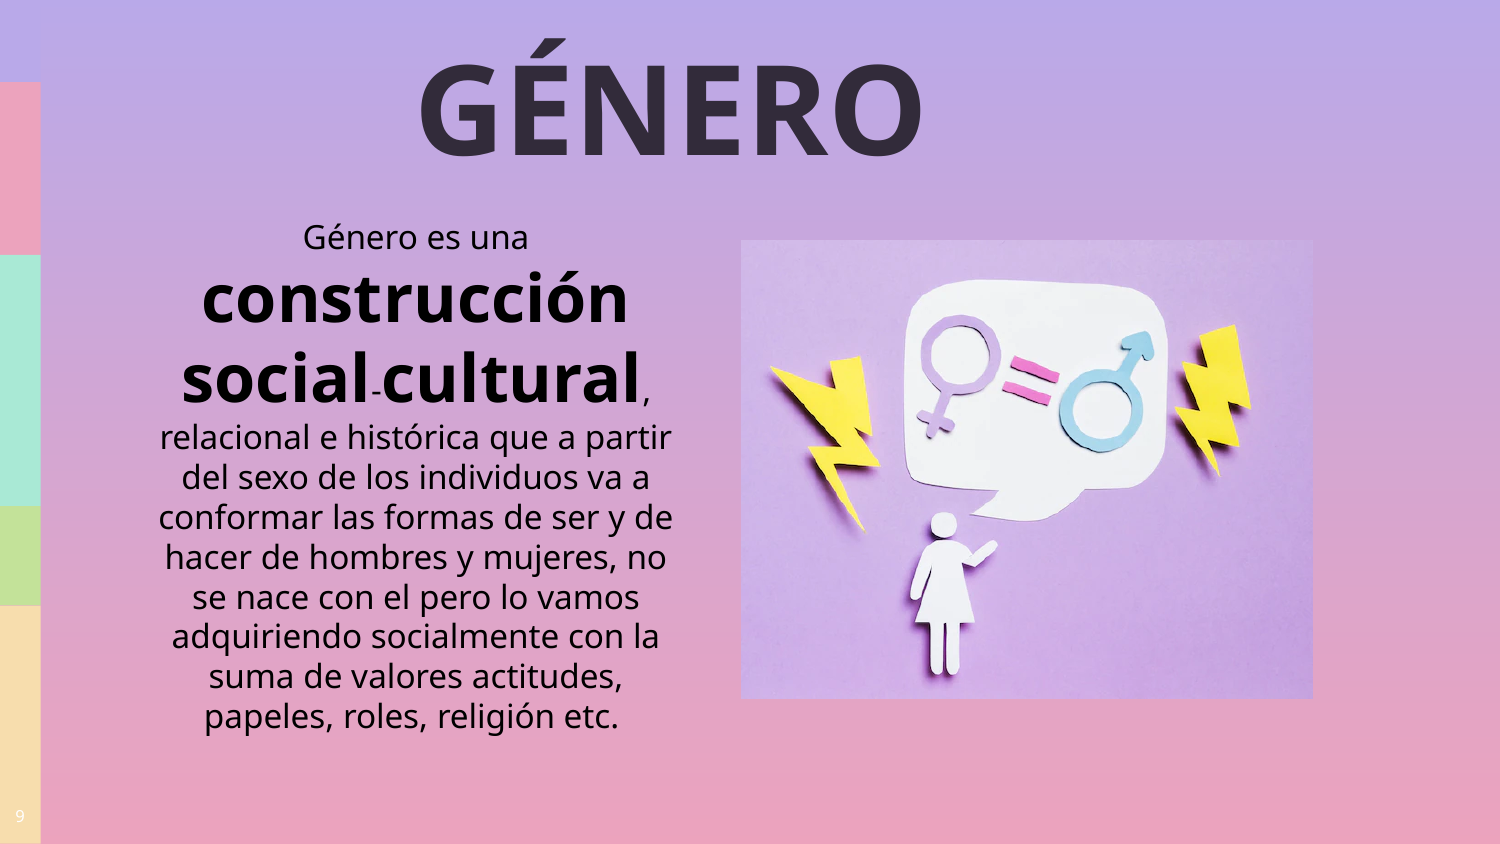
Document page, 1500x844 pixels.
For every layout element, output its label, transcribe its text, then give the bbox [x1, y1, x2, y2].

picture [741, 240, 1313, 699]
text_box Género es una construcción social-cultural, relacional e histórica que a partir del sexo de los individuos va a conformar las formas de ser y de hacer de hombres y mujeres, no se nace con el pero lo vamos adquiriendo socialmente con la suma de valores actitudes, papeles, roles, religión etc. [141, 208, 692, 743]
slide_number 9 [0, 790, 49, 844]
text_box GÉNERO [112, 22, 1263, 335]
